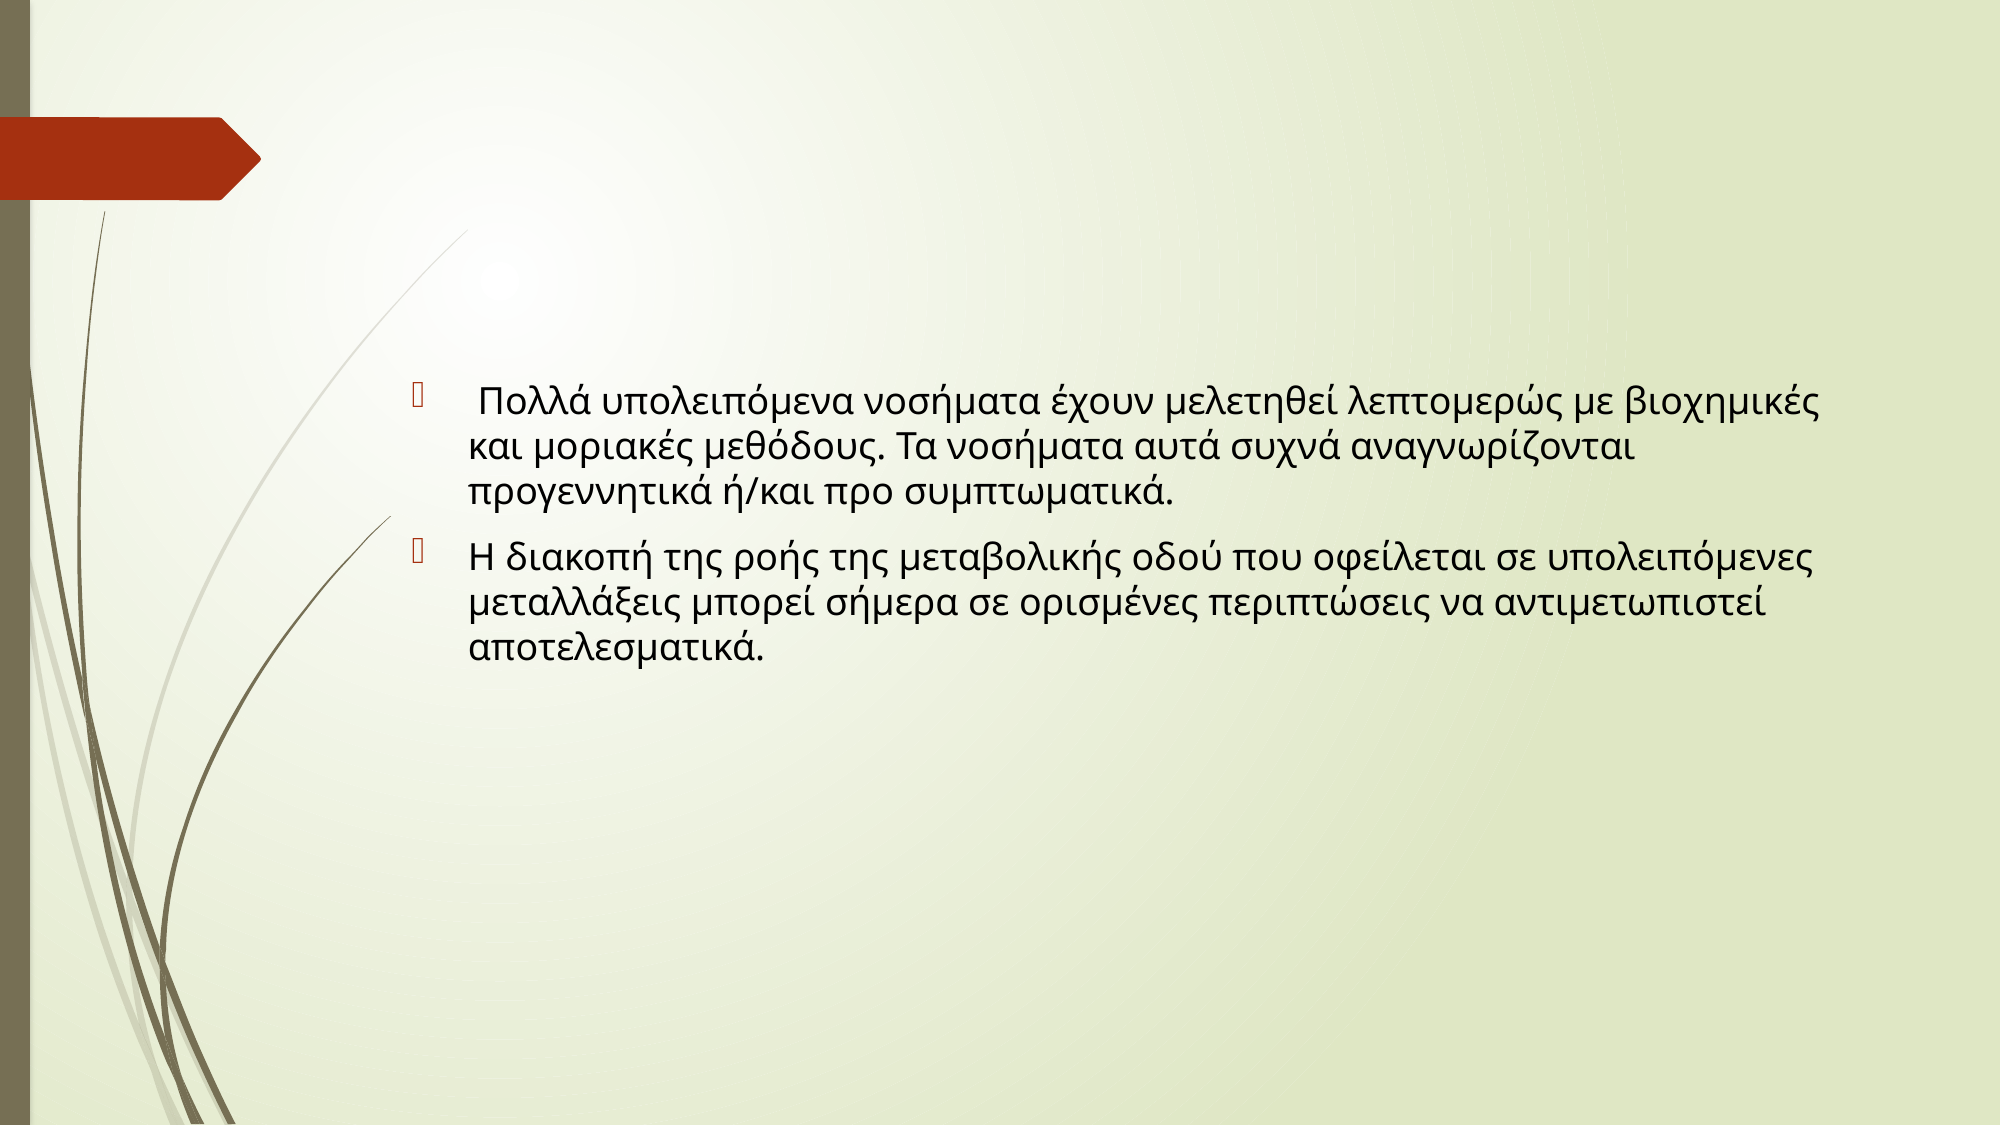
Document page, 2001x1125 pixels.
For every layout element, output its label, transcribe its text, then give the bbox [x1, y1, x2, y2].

list Πολλά υπολειπόμενα νοσήματα έχουν μελετηθεί λεπτομερώς με βιοχημικές και μοριακές μεθόδους. Τα νοσήματα αυτά συχνά αναγνωρίζονται προγεννητικά ή/και προ συμπτωματικά. Η διακοπή της ροής της μεταβολικής οδού που οφείλεται σε υπολειπόμενες μεταλλάξεις μπορεί σήμερα σε ορισμένες περιπτώσεις να αντιμετωπιστεί αποτελεσματικά. [396, 369, 1873, 1125]
